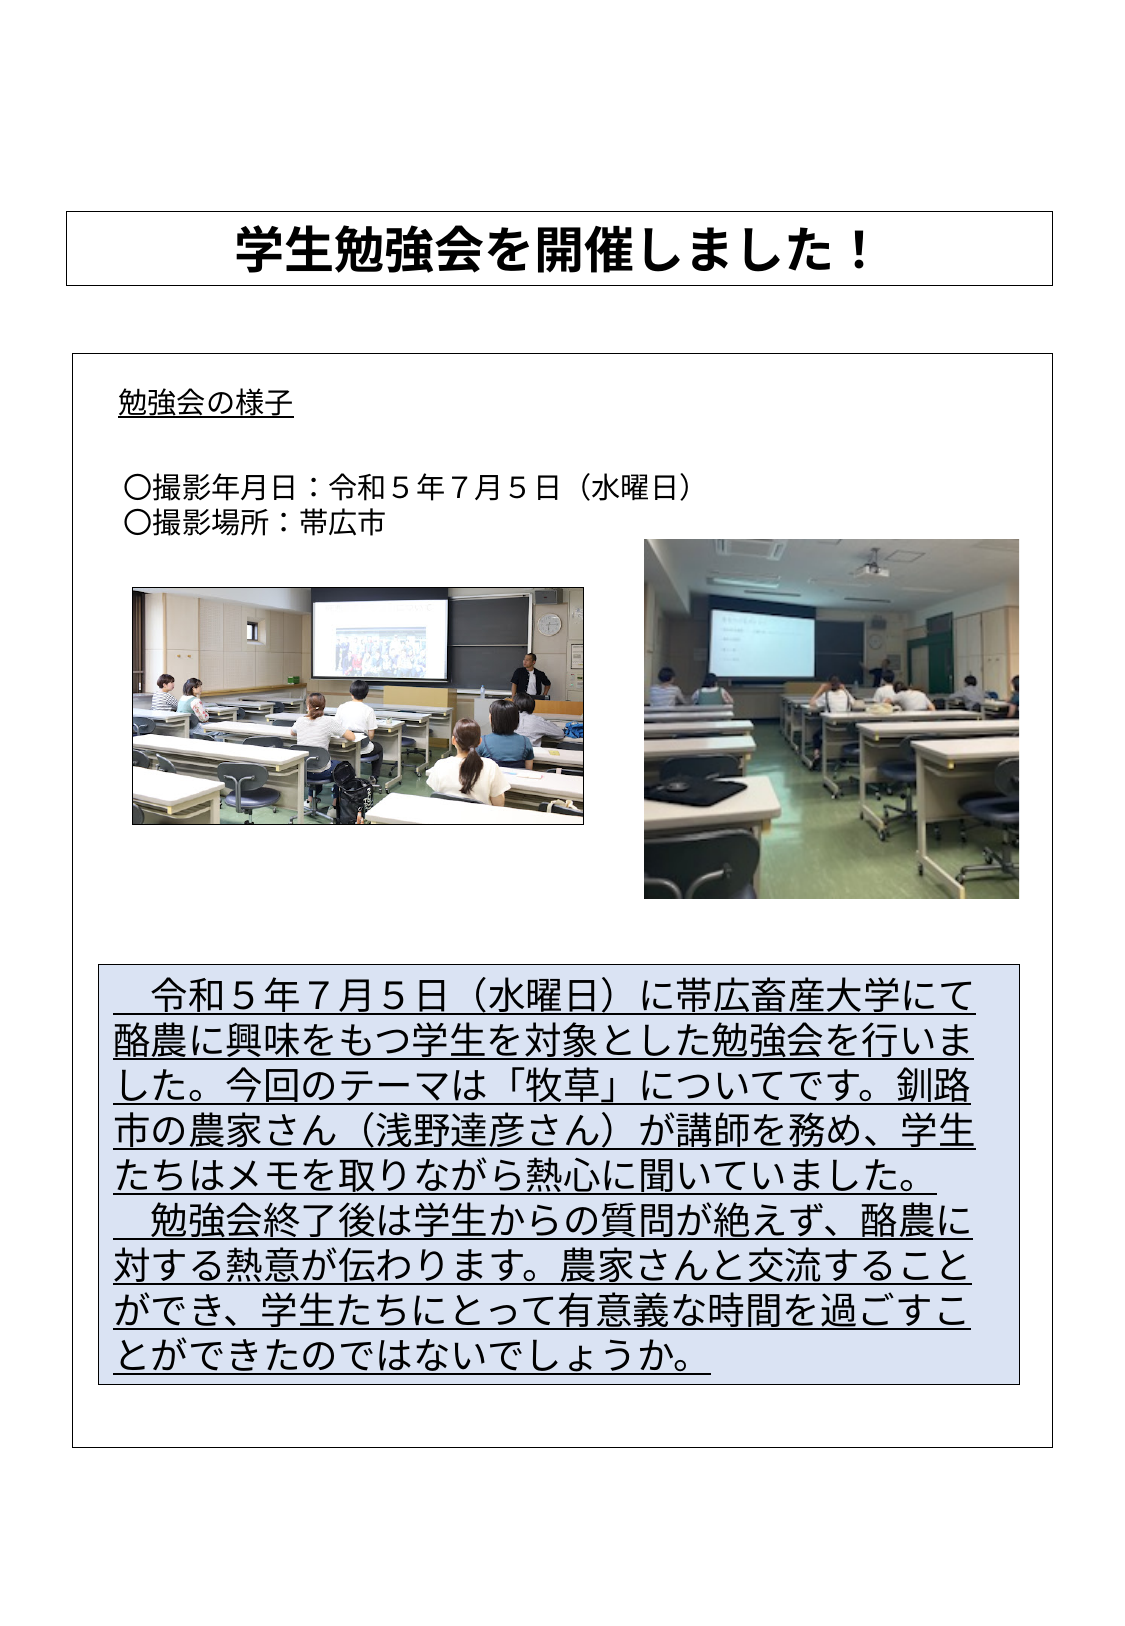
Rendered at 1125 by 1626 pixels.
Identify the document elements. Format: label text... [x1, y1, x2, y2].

text_box 学生勉強会を開催しました！ [66, 211, 1053, 286]
picture [644, 539, 1020, 899]
text_box 令和５年７月５日（水曜日）に帯広畜産大学にて酪農に興味をもつ学生を対象とした勉強会を行いました。今回のテーマは「牧草」についてです。釧路市の農家さん（浅野達彦さん）が講師を務め、学生たちはメモを取りながら熱心に聞いていました。 勉強会終了後は学生からの質問が絶えず、酪農に対する熱意が伝わります。農家さんと交流することができ、学生たちにとって有意義な時間を過ごすことができたのではないでしょうか。 [98, 964, 1020, 1385]
text_box 勉強会の様子 [0, 377, 413, 427]
picture [132, 587, 584, 825]
text_box 〇撮影年月日：令和５年７月５日（水曜日） 〇撮影場所：帯広市 [108, 462, 931, 547]
text_box [72, 353, 1053, 1448]
